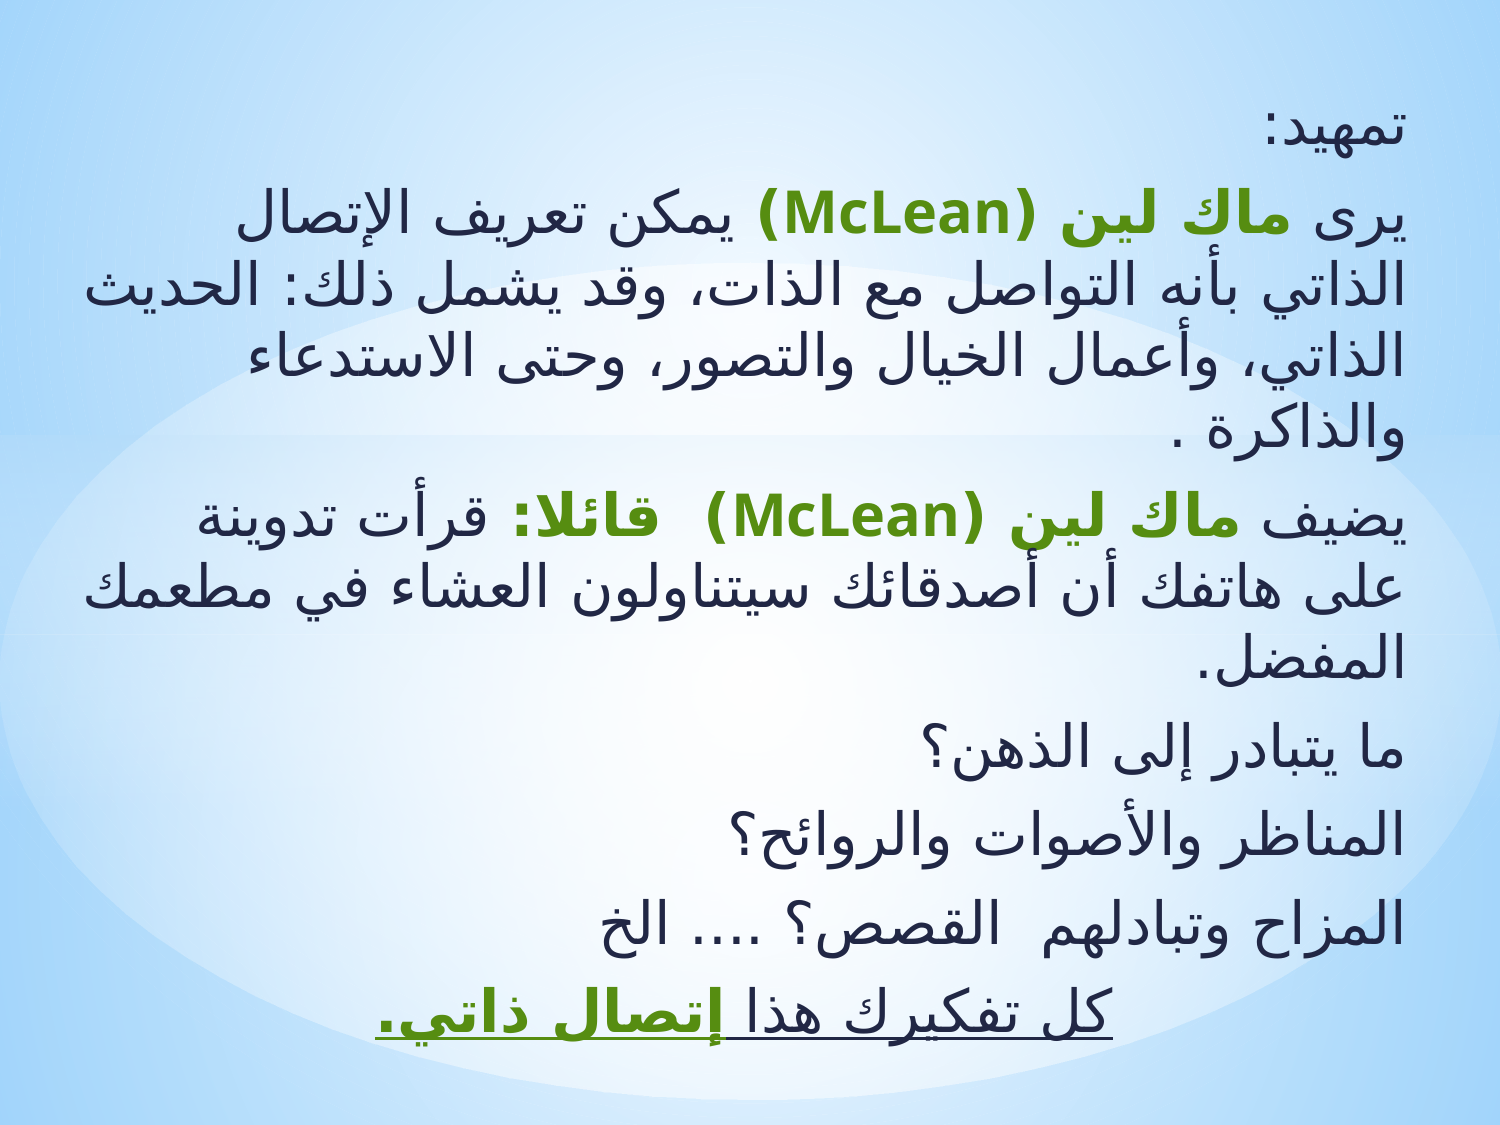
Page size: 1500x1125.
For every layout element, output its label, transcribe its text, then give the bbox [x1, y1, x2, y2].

subtitle تمهيد: يرى ماك لين (McLean) يمكن تعريف الإتصال الذاتي بأنه التواصل مع الذات، وقد يشمل ذلك: الحديث الذاتي، وأعمال الخيال والتصور، وحتى الاستدعاء والذاكرة . يضيف ماك لين (McLean) قائلا: قرأت تدوينة على هاتفك أن أصدقائك سيتناولون العشاء في مطعمك المفضل. ما يتبادر إلى الذهن؟ المناظر والأصوات والروائح؟ المزاح وتبادلهم القصص؟ .... الخ كل تفكيرك هذا إتصال ذاتي. [64, 78, 1424, 1059]
